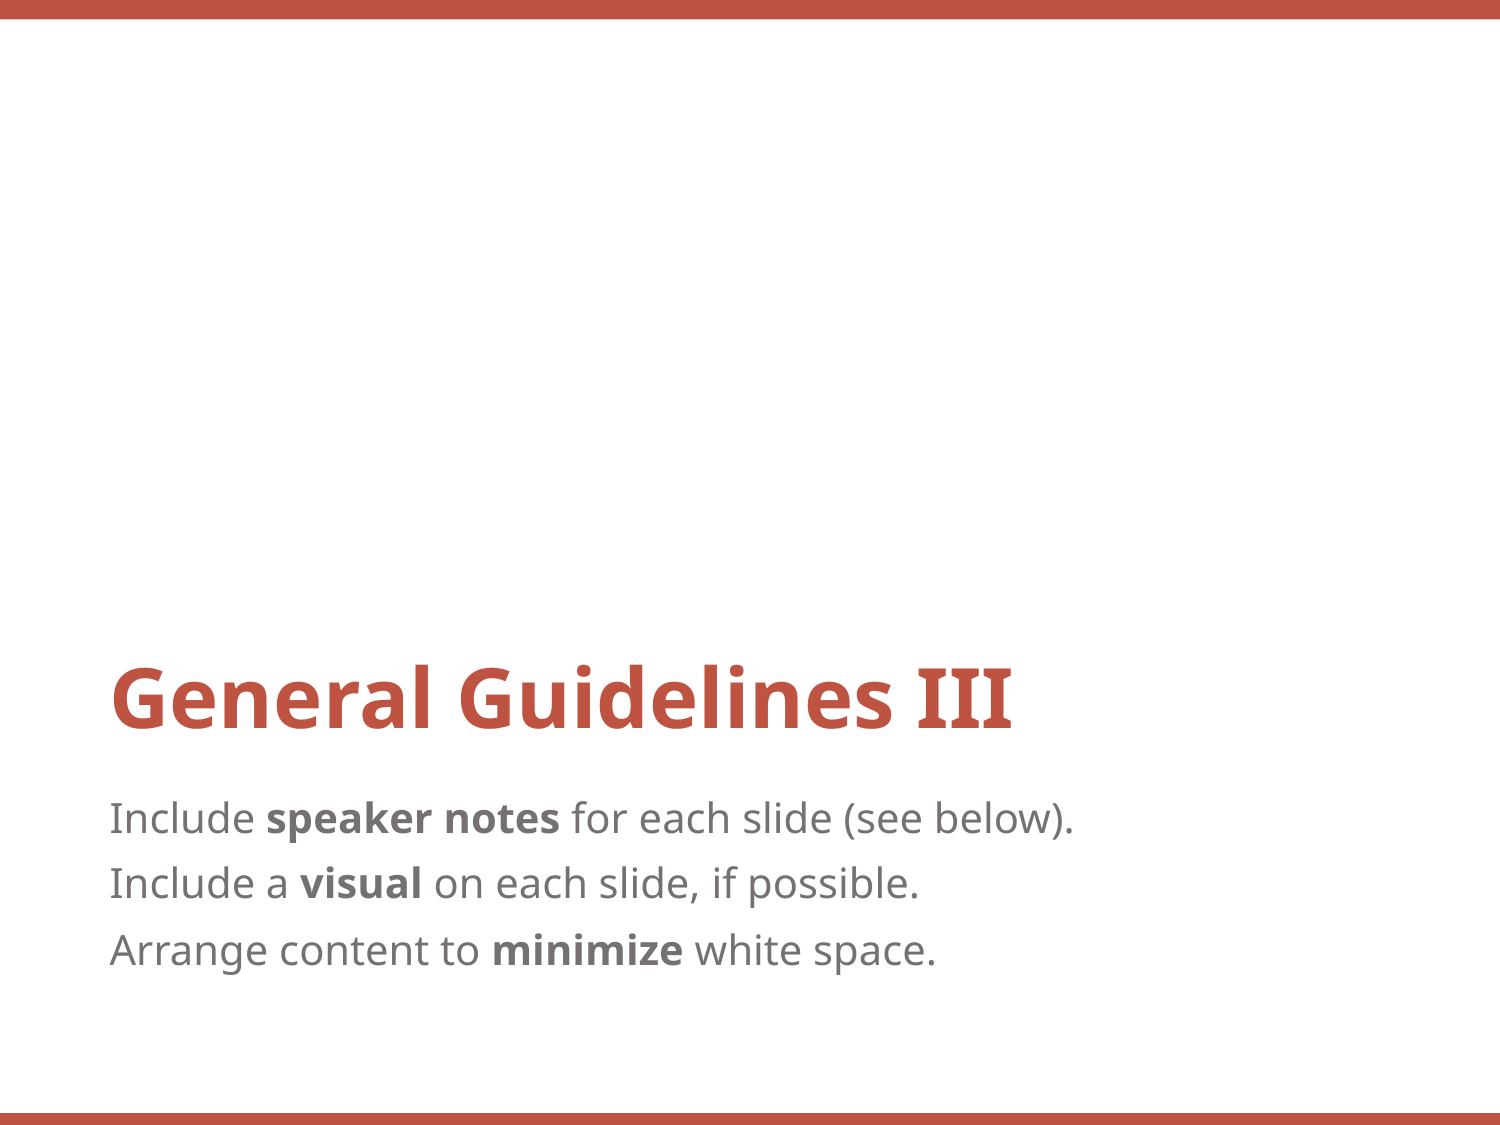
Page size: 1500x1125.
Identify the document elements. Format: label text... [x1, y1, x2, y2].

list General Guidelines III [94, 648, 1404, 765]
list Include speaker notes for each slide (see below). Include a visual on each slide, if possible. Arrange content to minimize white space. [94, 789, 1404, 1027]
